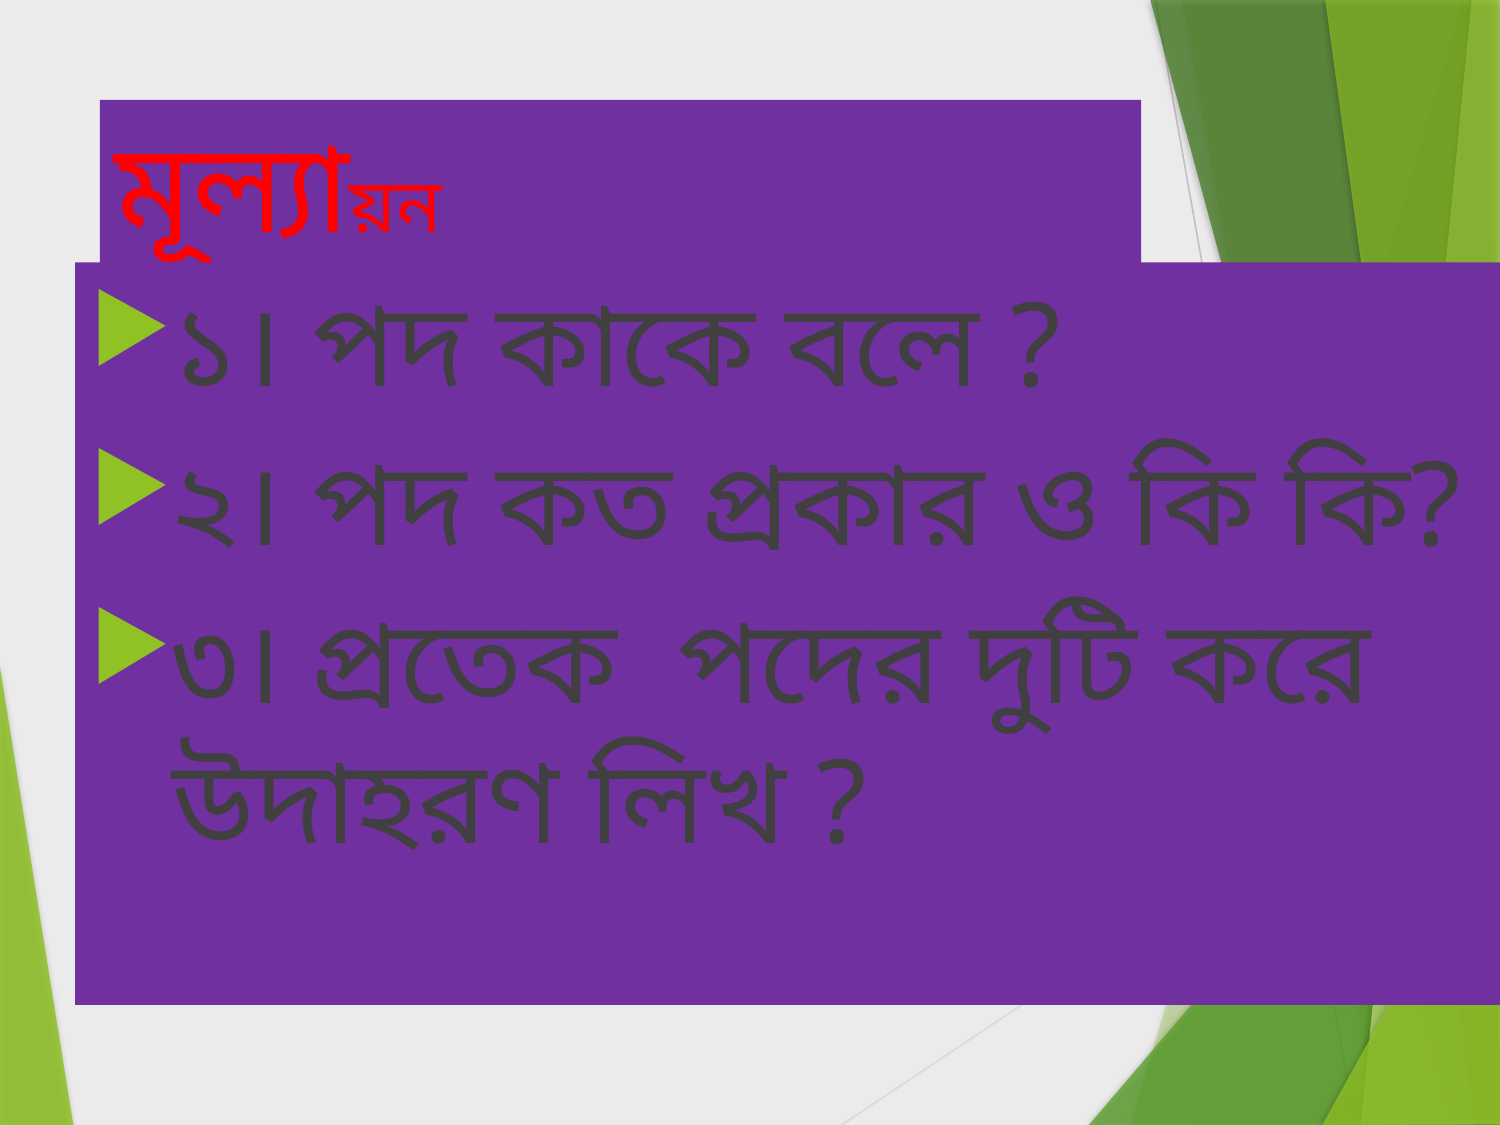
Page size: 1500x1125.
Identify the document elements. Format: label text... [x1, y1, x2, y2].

list ১। পদ কাকে বলে ? ২। পদ কত প্রকার ও কি কি? ৩। প্রতেক পদের দুটি করে উদাহরণ লিখ ? [75, 262, 1500, 1005]
title মূল্যায়ন [99, 99, 1142, 262]
